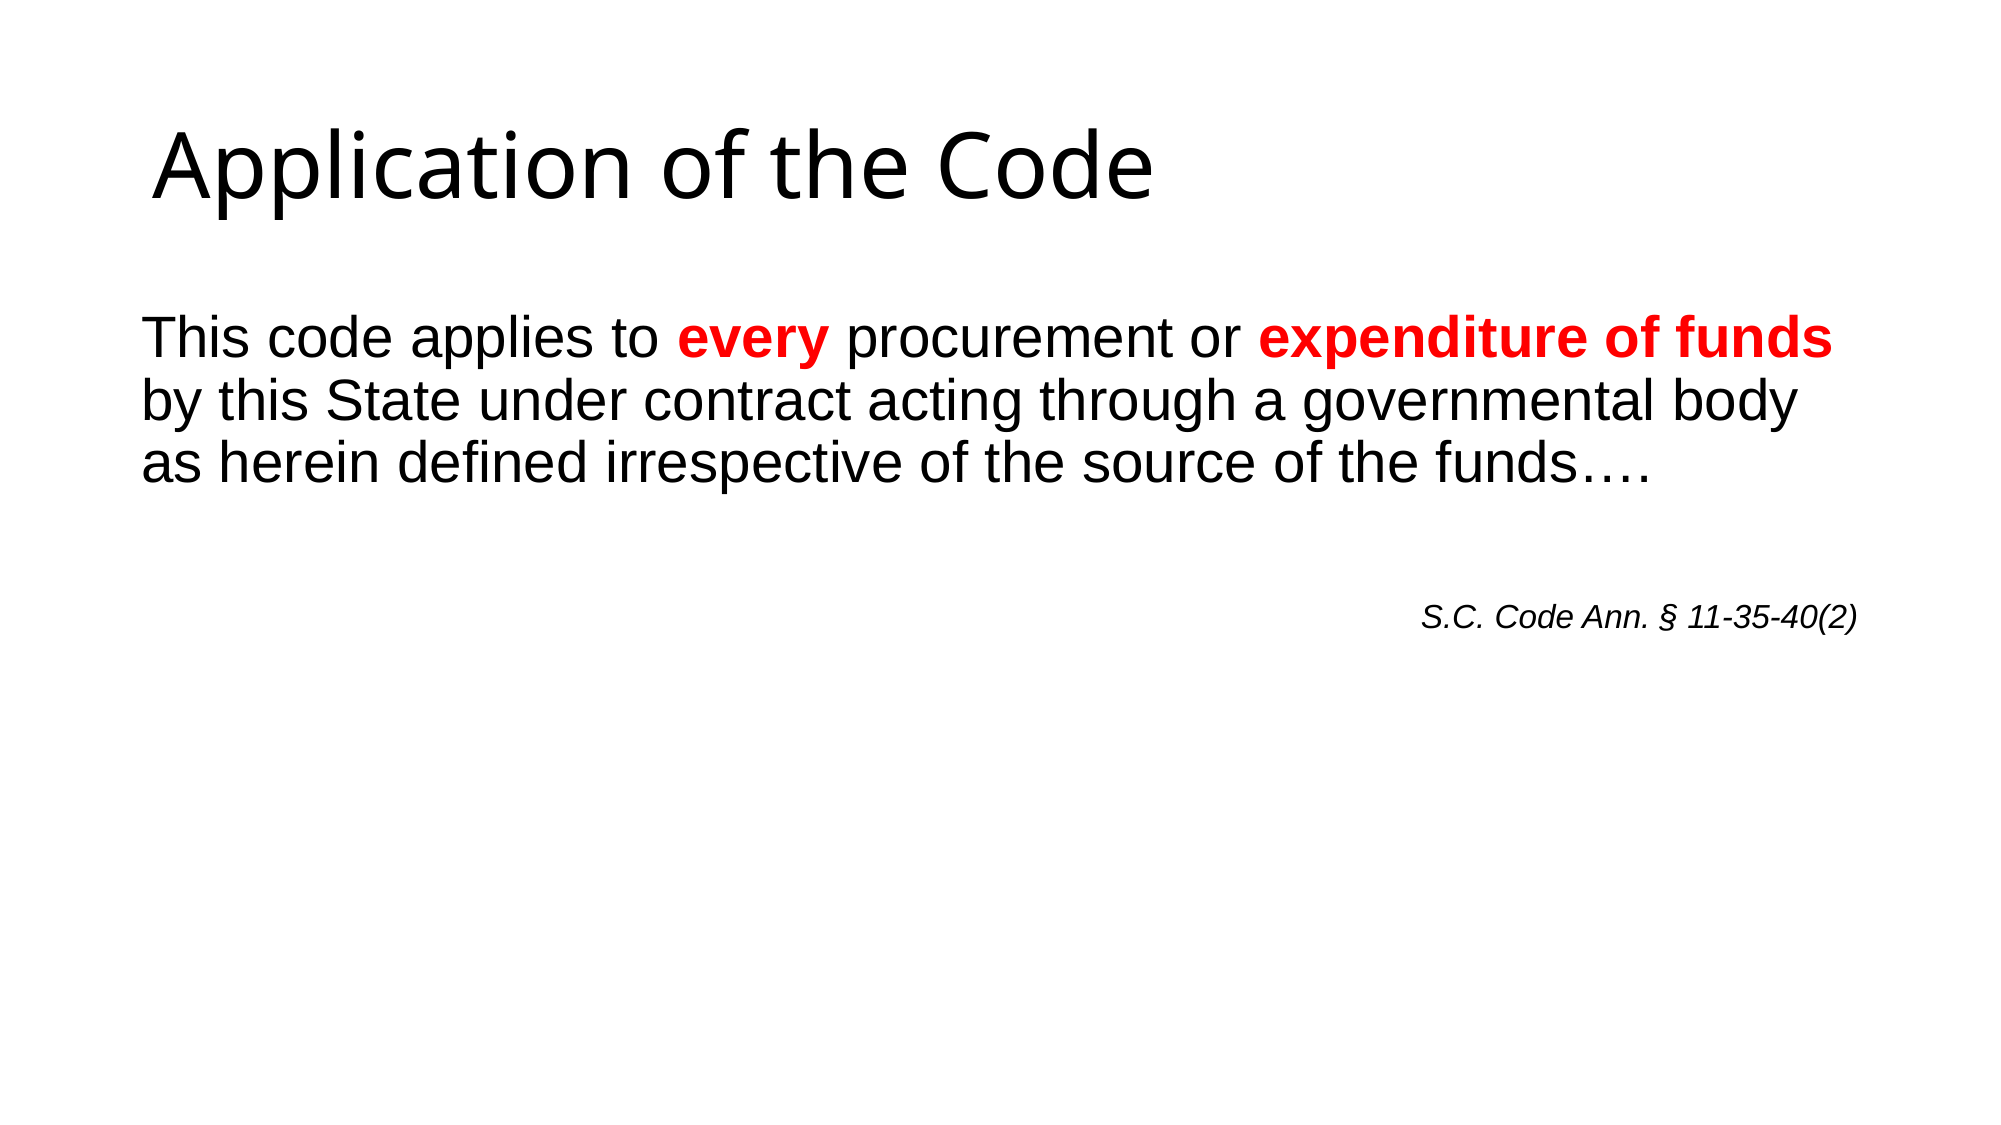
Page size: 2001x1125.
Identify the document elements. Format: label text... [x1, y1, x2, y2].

text_box This code applies to every procurement or expenditure of funds by this State under contract acting through a governmental body as herein defined irrespective of the source of the funds…. S.C. Code Ann. § 11-35-40(2) [126, 299, 1874, 1014]
title Application of the Code [137, 59, 1863, 278]
